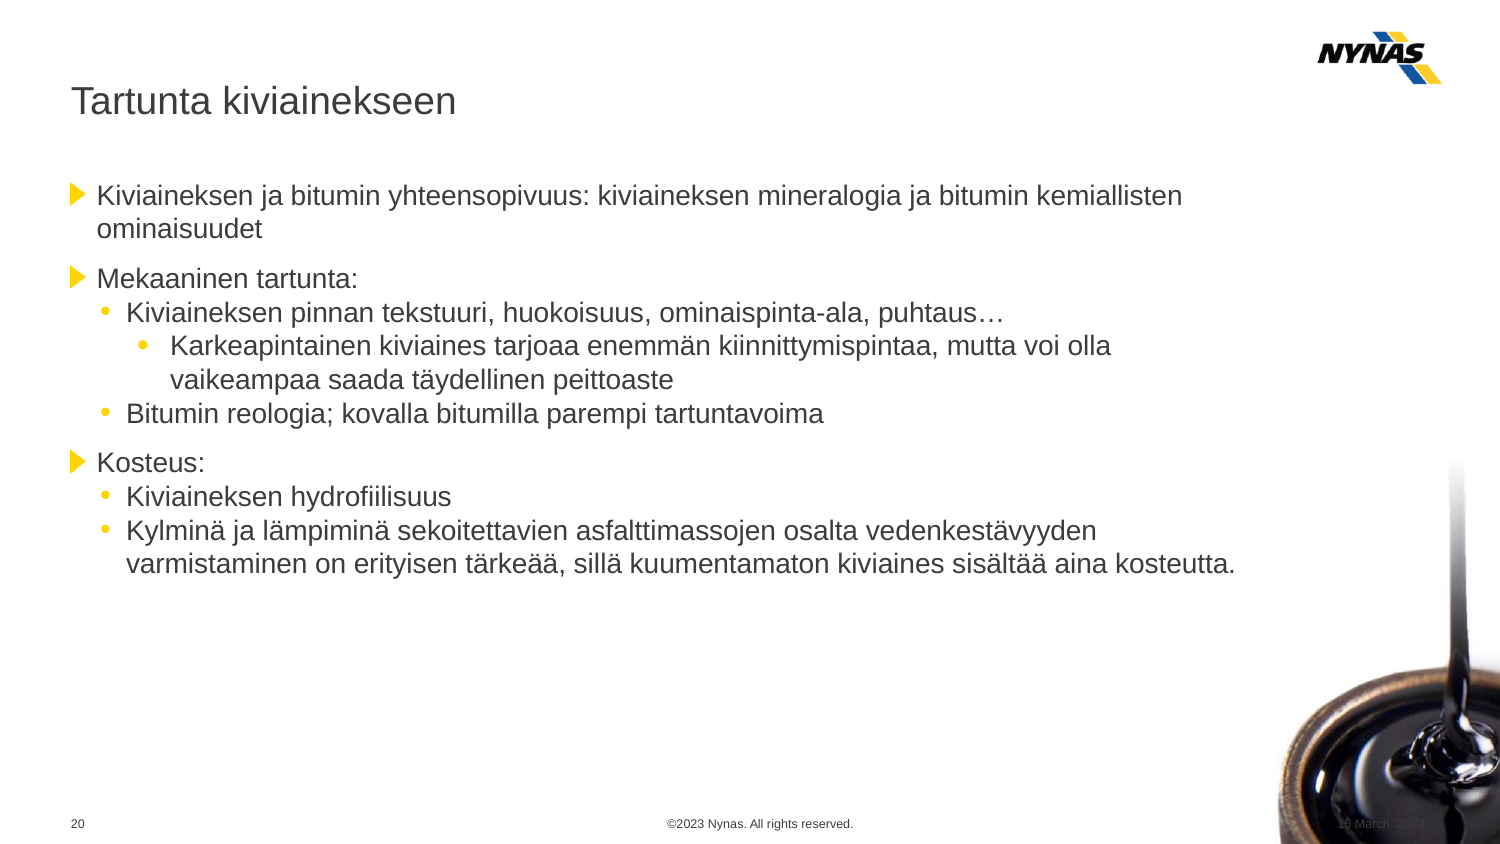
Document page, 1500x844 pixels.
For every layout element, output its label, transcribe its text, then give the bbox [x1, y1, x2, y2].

picture [1313, 29, 1444, 86]
picture [70, 265, 86, 289]
picture [70, 449, 86, 474]
picture [70, 182, 86, 206]
title Tartunta kiviainekseen [70, 66, 1266, 138]
picture [1155, 439, 1500, 844]
footer ©2023 Nynas. All rights reserved. [255, 805, 1266, 832]
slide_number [1280, 786, 1425, 832]
slide_number 20 [70, 805, 143, 832]
list Kiviaineksen ja bitumin yhteensopivuus: kiviaineksen mineralogia ja bitumin kemiallisten ominaisuudet Mekaaninen tartunta: Kiviaineksen pinnan tekstuuri, huokoisuus, ominaispinta-ala, puhtaus… Karkeapintainen kiviaines tarjoaa enemmän kiinnittymispintaa, mutta voi olla vaikeampaa saada täydellinen peittoaste Bitumin reologia; kovalla bitumilla parempi tartuntavoima Kosteus: Kiviaineksen hydrofiilisuus Kylminä ja lämpiminä sekoitettavien asfalttimassojen osalta vedenkestävyyden varmistaminen on erityisen tärkeää, sillä kuumentamaton kiviaines sisältää aina kosteutta. [70, 177, 1266, 805]
